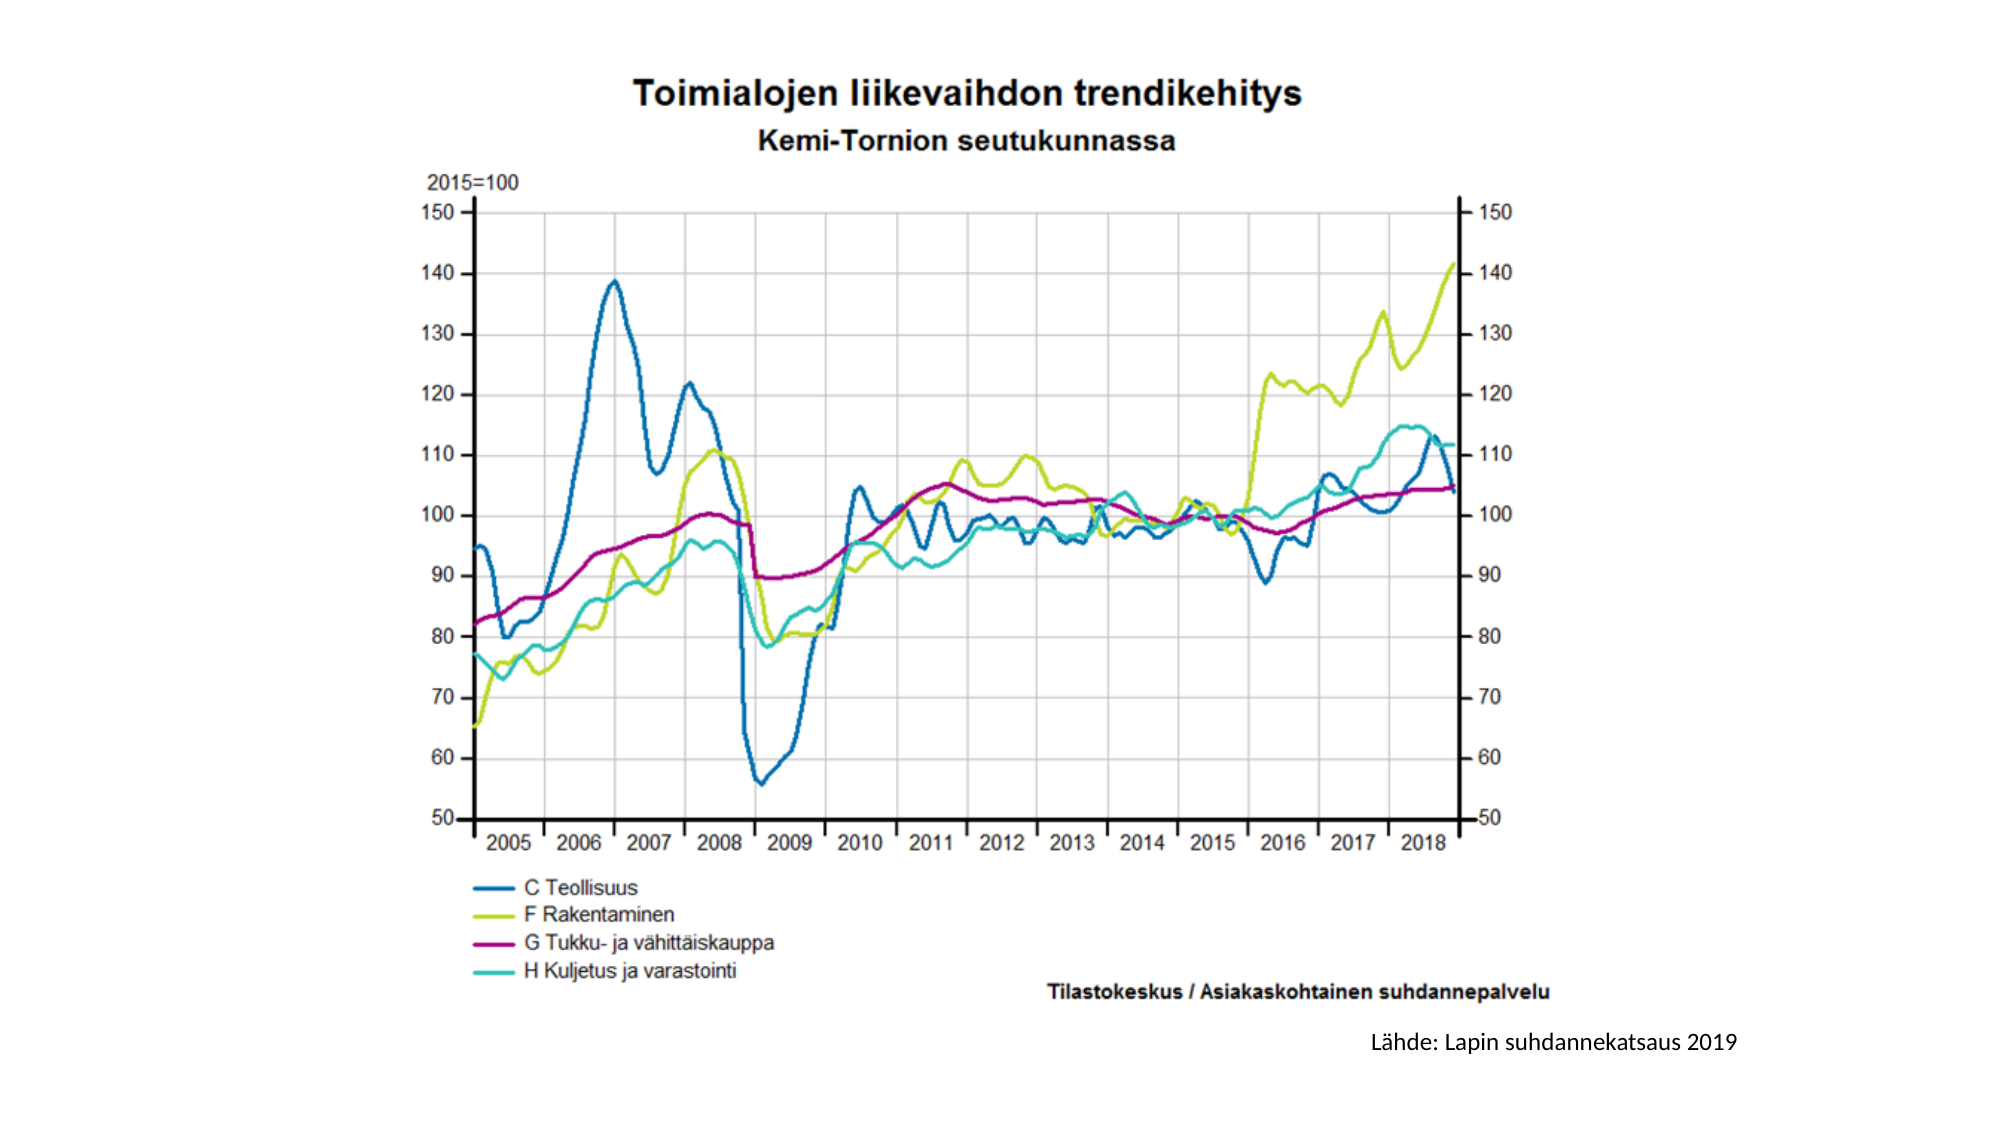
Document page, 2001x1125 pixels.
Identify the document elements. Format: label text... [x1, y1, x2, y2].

text_box Lähde: Lapin suhdannekatsaus 2019 [1356, 1021, 1754, 1064]
picture [317, 51, 1613, 1022]
